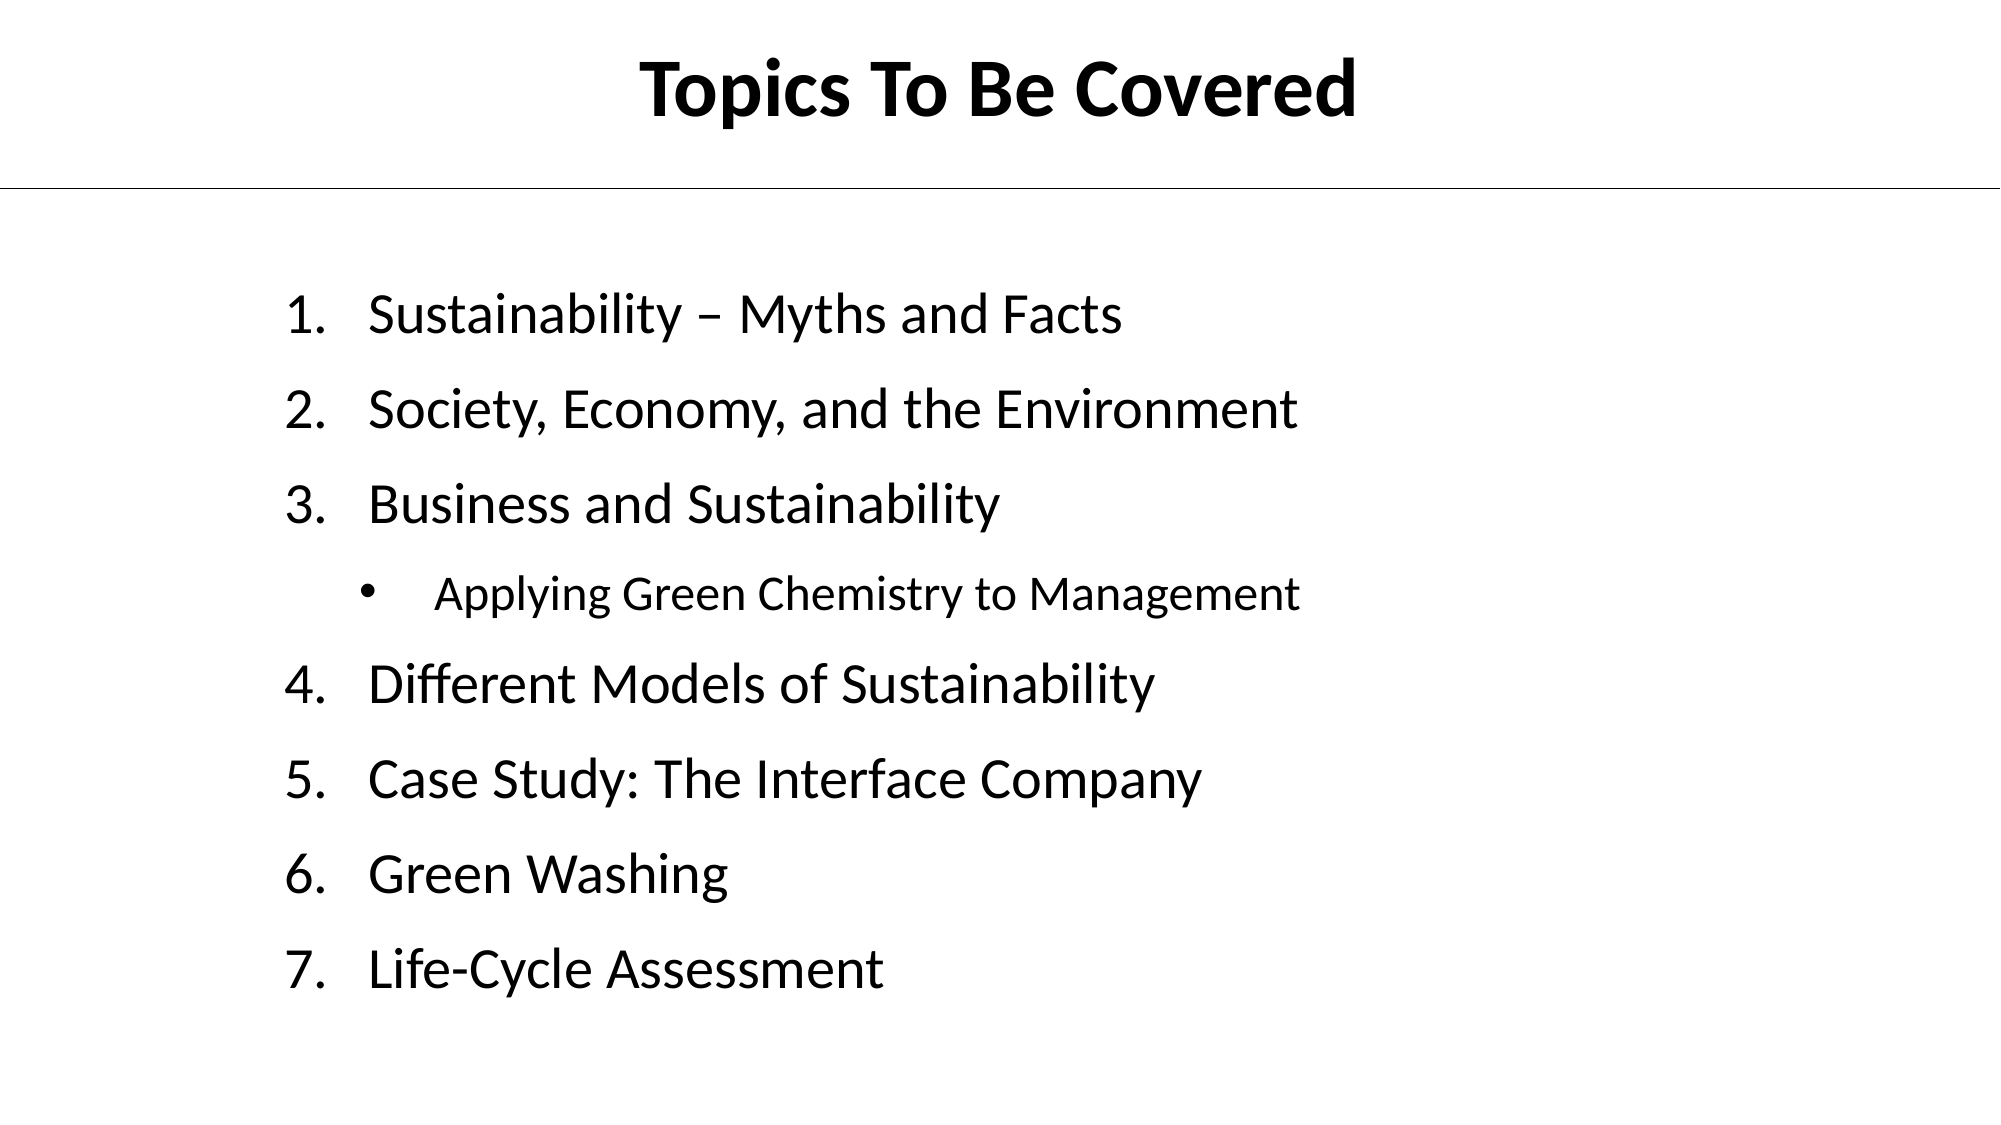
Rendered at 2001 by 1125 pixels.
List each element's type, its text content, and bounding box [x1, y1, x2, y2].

text_box Topics To Be Covered [624, 25, 1375, 141]
text_box Sustainability – Myths and Facts Society, Economy, and the Environment Business and Sustainability Applying Green Chemistry to Management Different Models of Sustainability Case Study: The Interface Company Green Washing Life-Cycle Assessment [269, 268, 1452, 1008]
